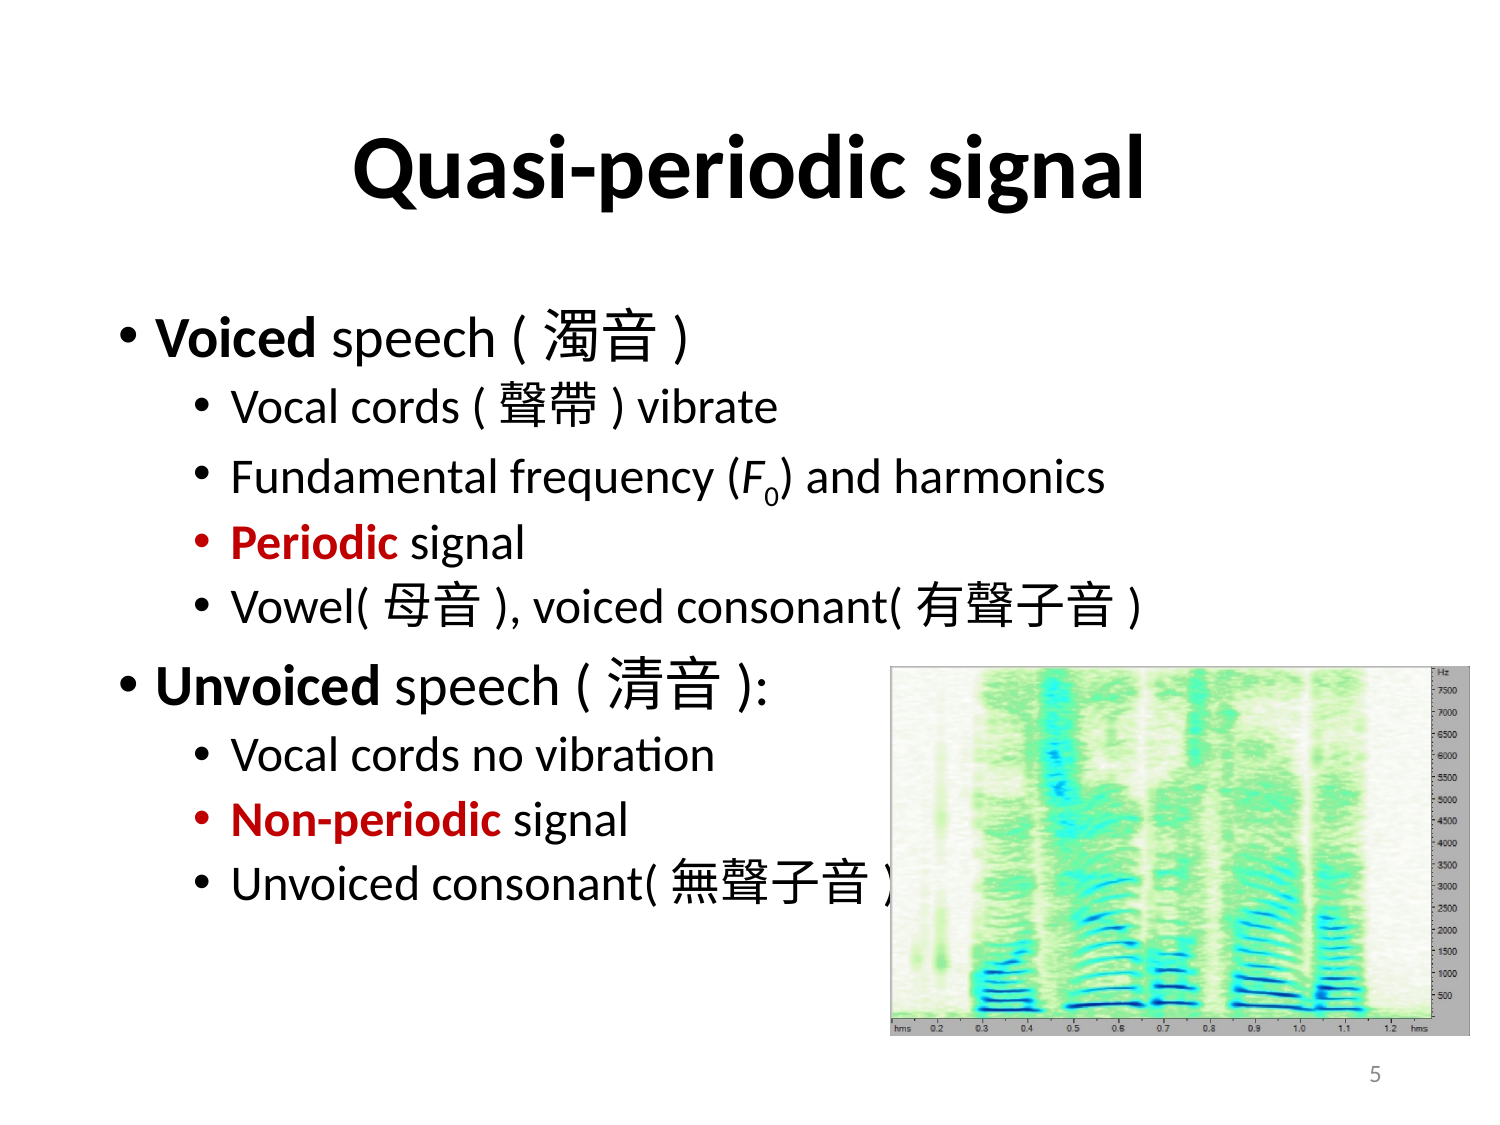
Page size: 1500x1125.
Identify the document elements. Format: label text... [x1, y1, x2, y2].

picture [890, 666, 1470, 1036]
list Voiced speech (濁音) Vocal cords (聲帶) vibrate Fundamental frequency (F0) and harmonics Periodic signal Vowel(母音), voiced consonant(有聲子音) Unvoiced speech (清音): Vocal cords no vibration Non-periodic signal Unvoiced consonant(無聲子音) [103, 299, 1397, 1014]
slide_number 4 [1059, 1042, 1397, 1103]
title Quasi-periodic signal [103, 59, 1397, 278]
